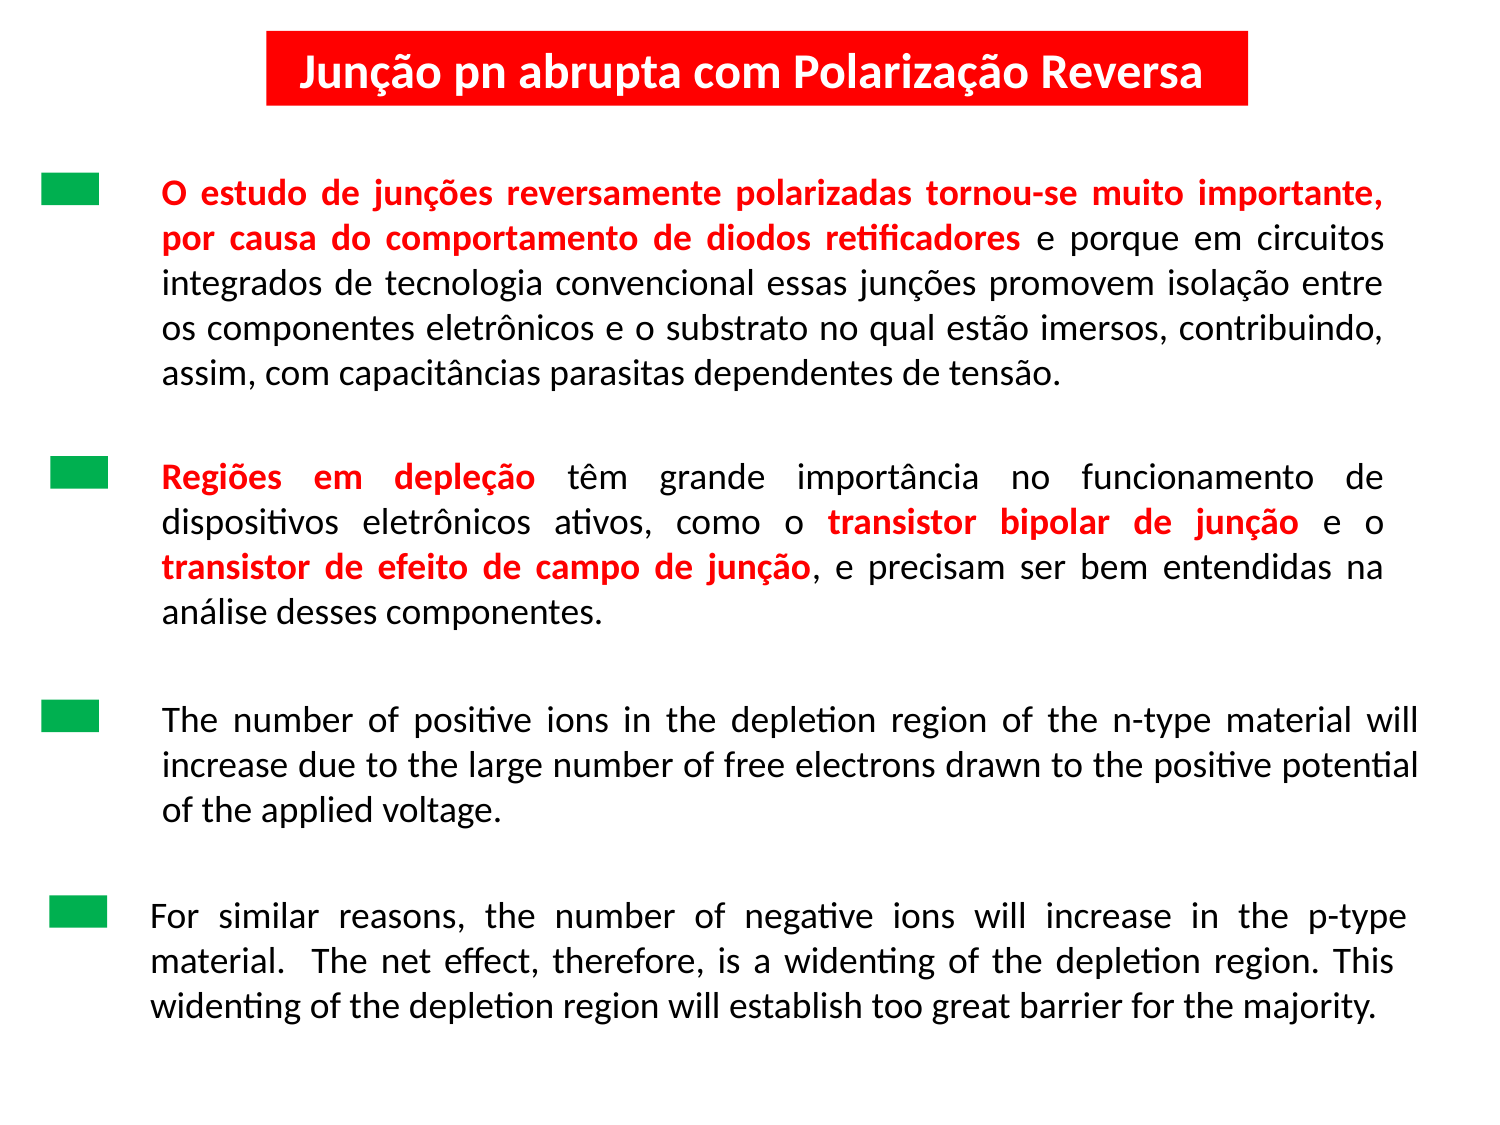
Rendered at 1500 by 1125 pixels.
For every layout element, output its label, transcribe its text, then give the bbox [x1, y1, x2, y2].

text_box [39, 171, 101, 207]
text_box The number of positive ions in the depletion region of the n-type material will increase due to the large number of free electrons drawn to the positive potential of the applied voltage. [147, 687, 1435, 838]
text_box Regiões em depleção têm grande importância no funcionamento de dispositivos eletrônicos ativos, como o transistor bipolar de junção e o transistor de efeito de campo de junção, e precisam ser bem entendidas na análise desses componentes. [146, 444, 1400, 640]
text_box [47, 893, 109, 930]
text_box For similar reasons, the number of negative ions will increase in the p-type material. The net effect, therefore, is a widenting of the depletion region. This widenting of the depletion region will establish too great barrier for the majority. [135, 883, 1424, 1034]
text_box Junção pn abrupta com Polarização Reversa [266, 30, 1249, 106]
text_box [48, 454, 110, 491]
text_box [39, 698, 101, 734]
text_box O estudo de junções reversamente polarizadas tornou-se muito importante, por causa do comportamento de diodos retificadores e porque em circuitos integrados de tecnologia convencional essas junções promovem isolação entre os componentes eletrônicos e o substrato no qual estão imersos, contribuindo, assim, com capacitâncias parasitas dependentes de tensão. [146, 160, 1400, 401]
